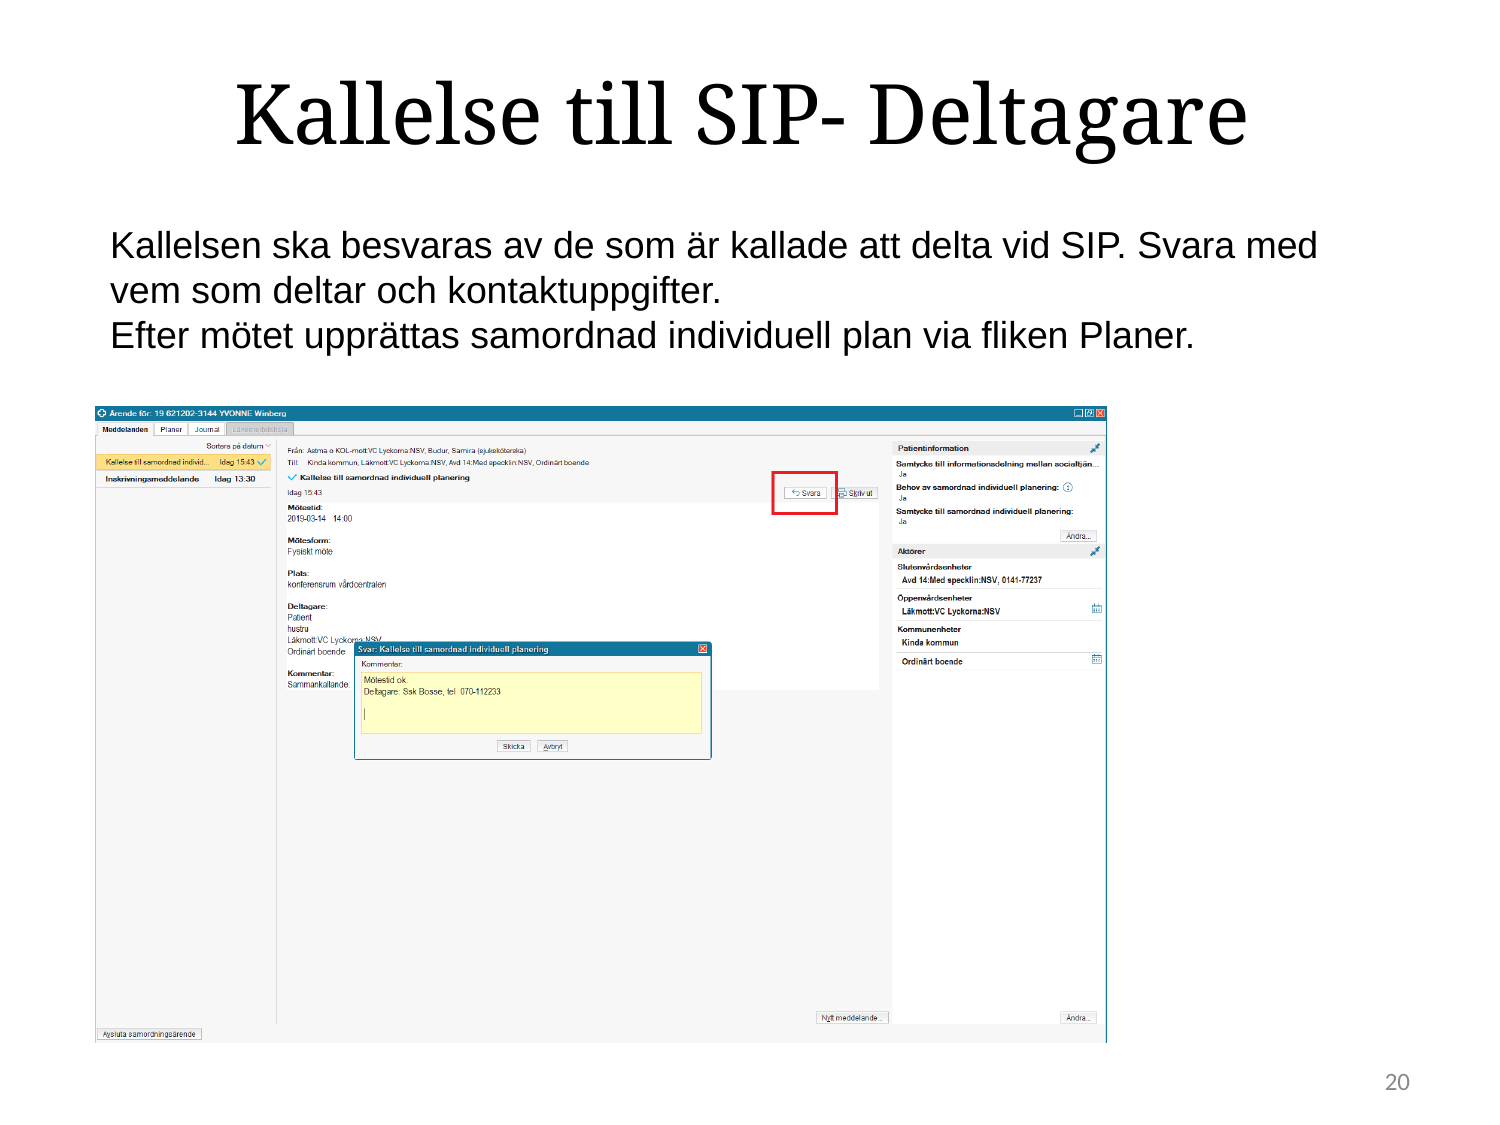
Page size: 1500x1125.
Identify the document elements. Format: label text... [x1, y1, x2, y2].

picture [95, 405, 1108, 1043]
text_box Kallelsen ska besvaras av de som är kallade att delta vid SIP. Svara med vem som deltar och kontaktuppgifter. Efter mötet upprättas samordnad individuell plan via fliken Planer. [95, 214, 1358, 364]
slide_number 20 [1074, 1042, 1425, 1103]
title Kallelse till SIP- Deltagare [95, 8, 1390, 215]
